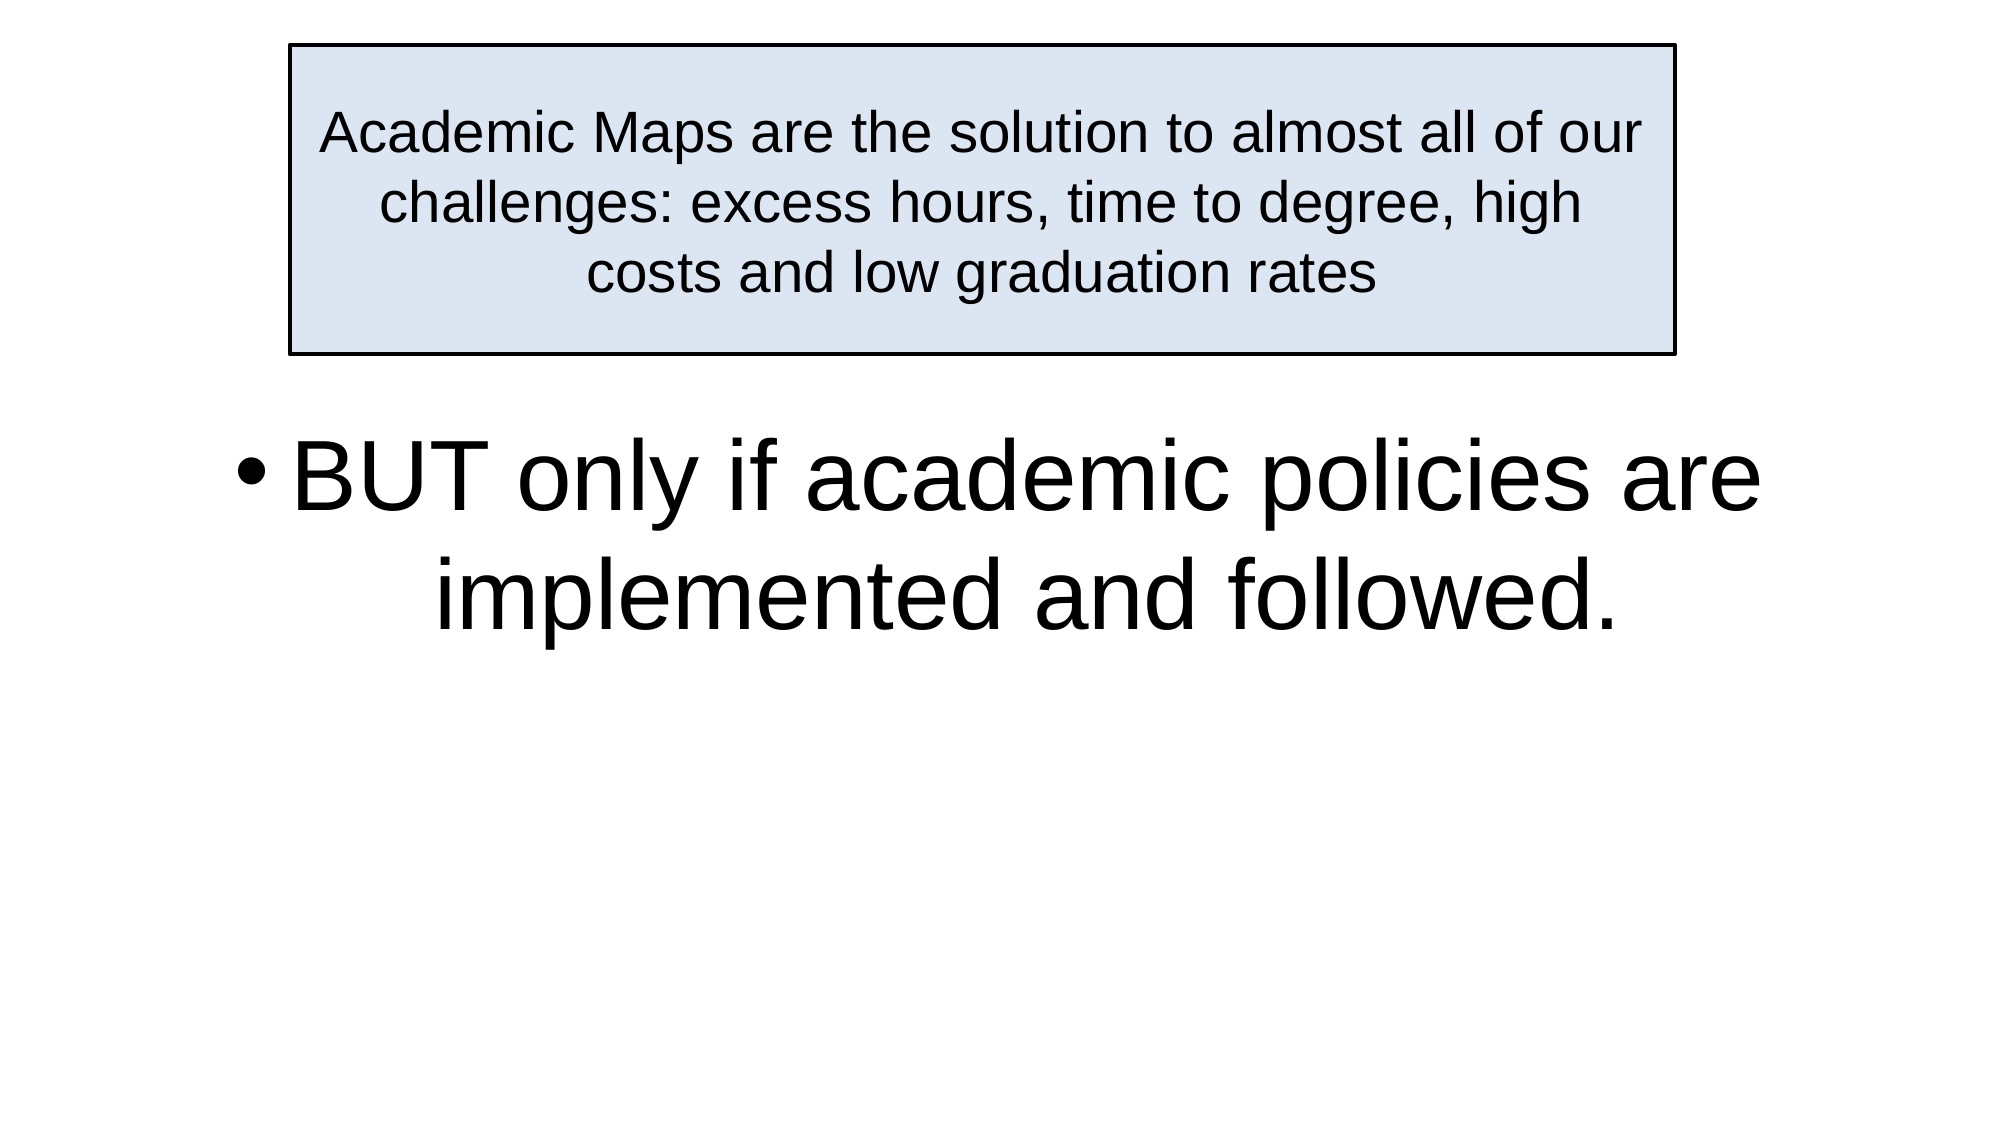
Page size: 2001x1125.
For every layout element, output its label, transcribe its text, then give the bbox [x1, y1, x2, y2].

list BUT only if academic policies are implemented and followed. [99, 262, 1900, 1005]
title Academic Maps are the solution to almost all of our challenges: excess hours, time to degree, high costs and low graduation rates [288, 43, 1677, 262]
